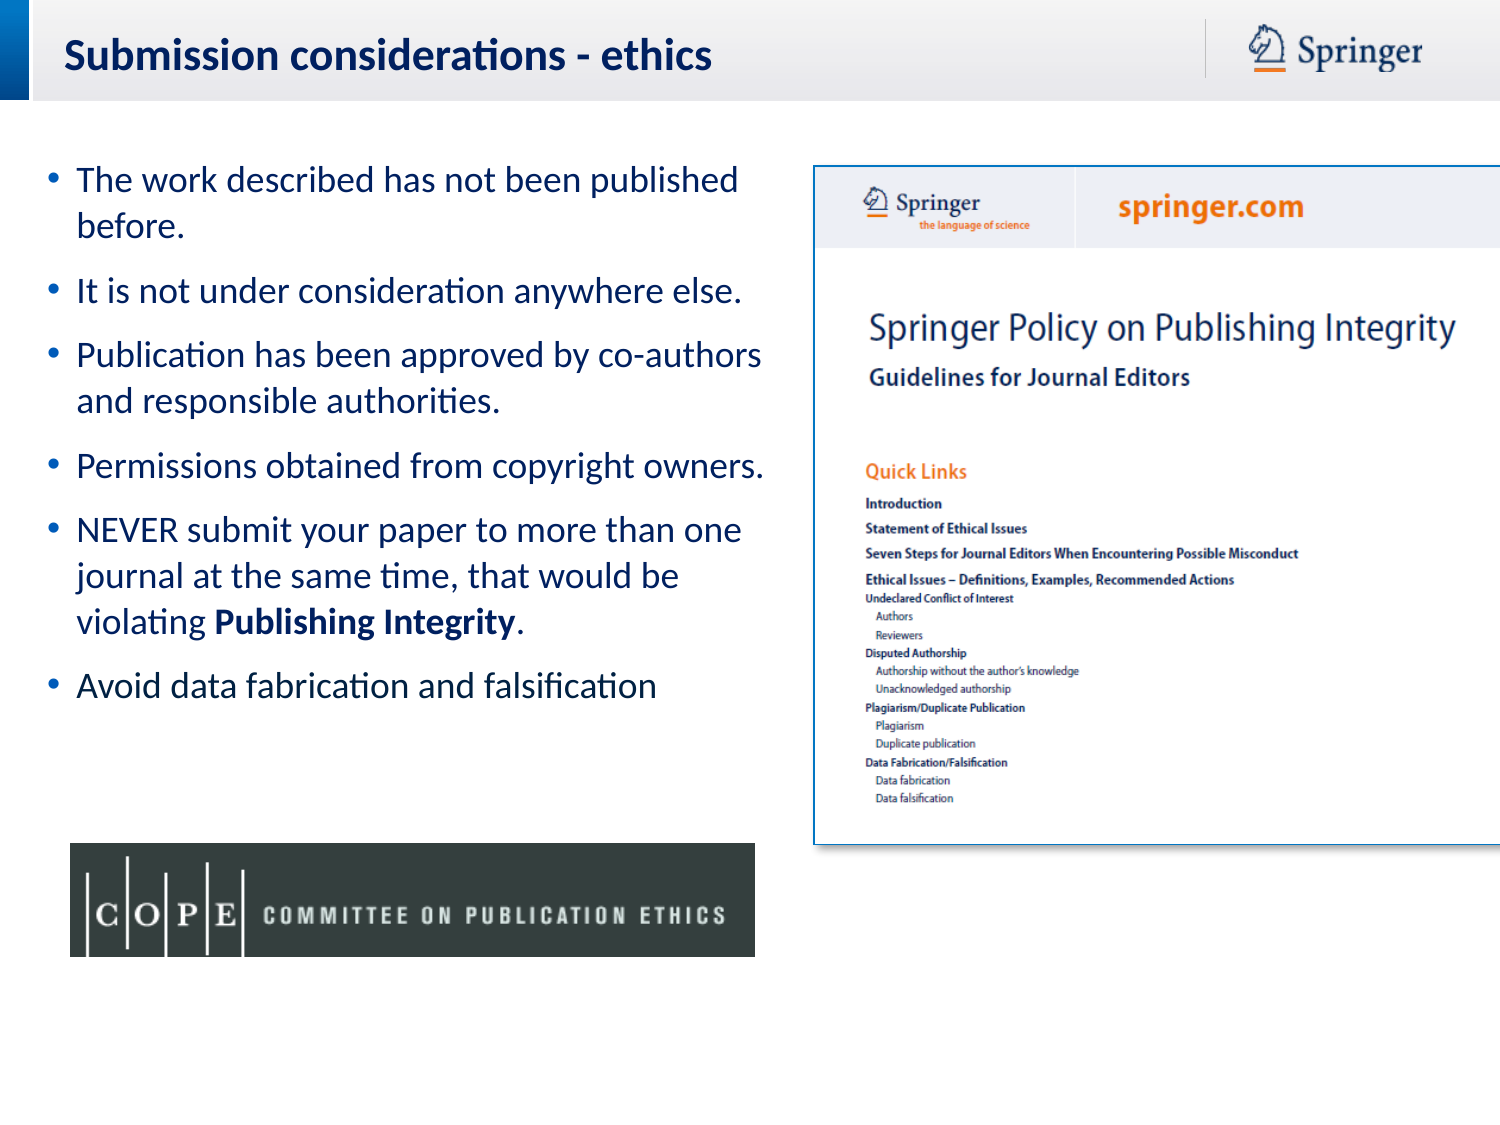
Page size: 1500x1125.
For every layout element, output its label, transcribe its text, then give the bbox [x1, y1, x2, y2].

picture [33, 0, 1500, 101]
title Submission considerations - ethics [64, 30, 1427, 81]
picture [70, 843, 755, 957]
list The work described has not been published before. It is not under consideration anywhere else. Publication has been approved by co-authors and responsible authorities. Permissions obtained from copyright owners. NEVER submit your paper to more than one journal at the same time, that would be violating Publishing Integrity. Avoid data fabrication and falsification [47, 154, 804, 908]
picture [814, 166, 1500, 845]
